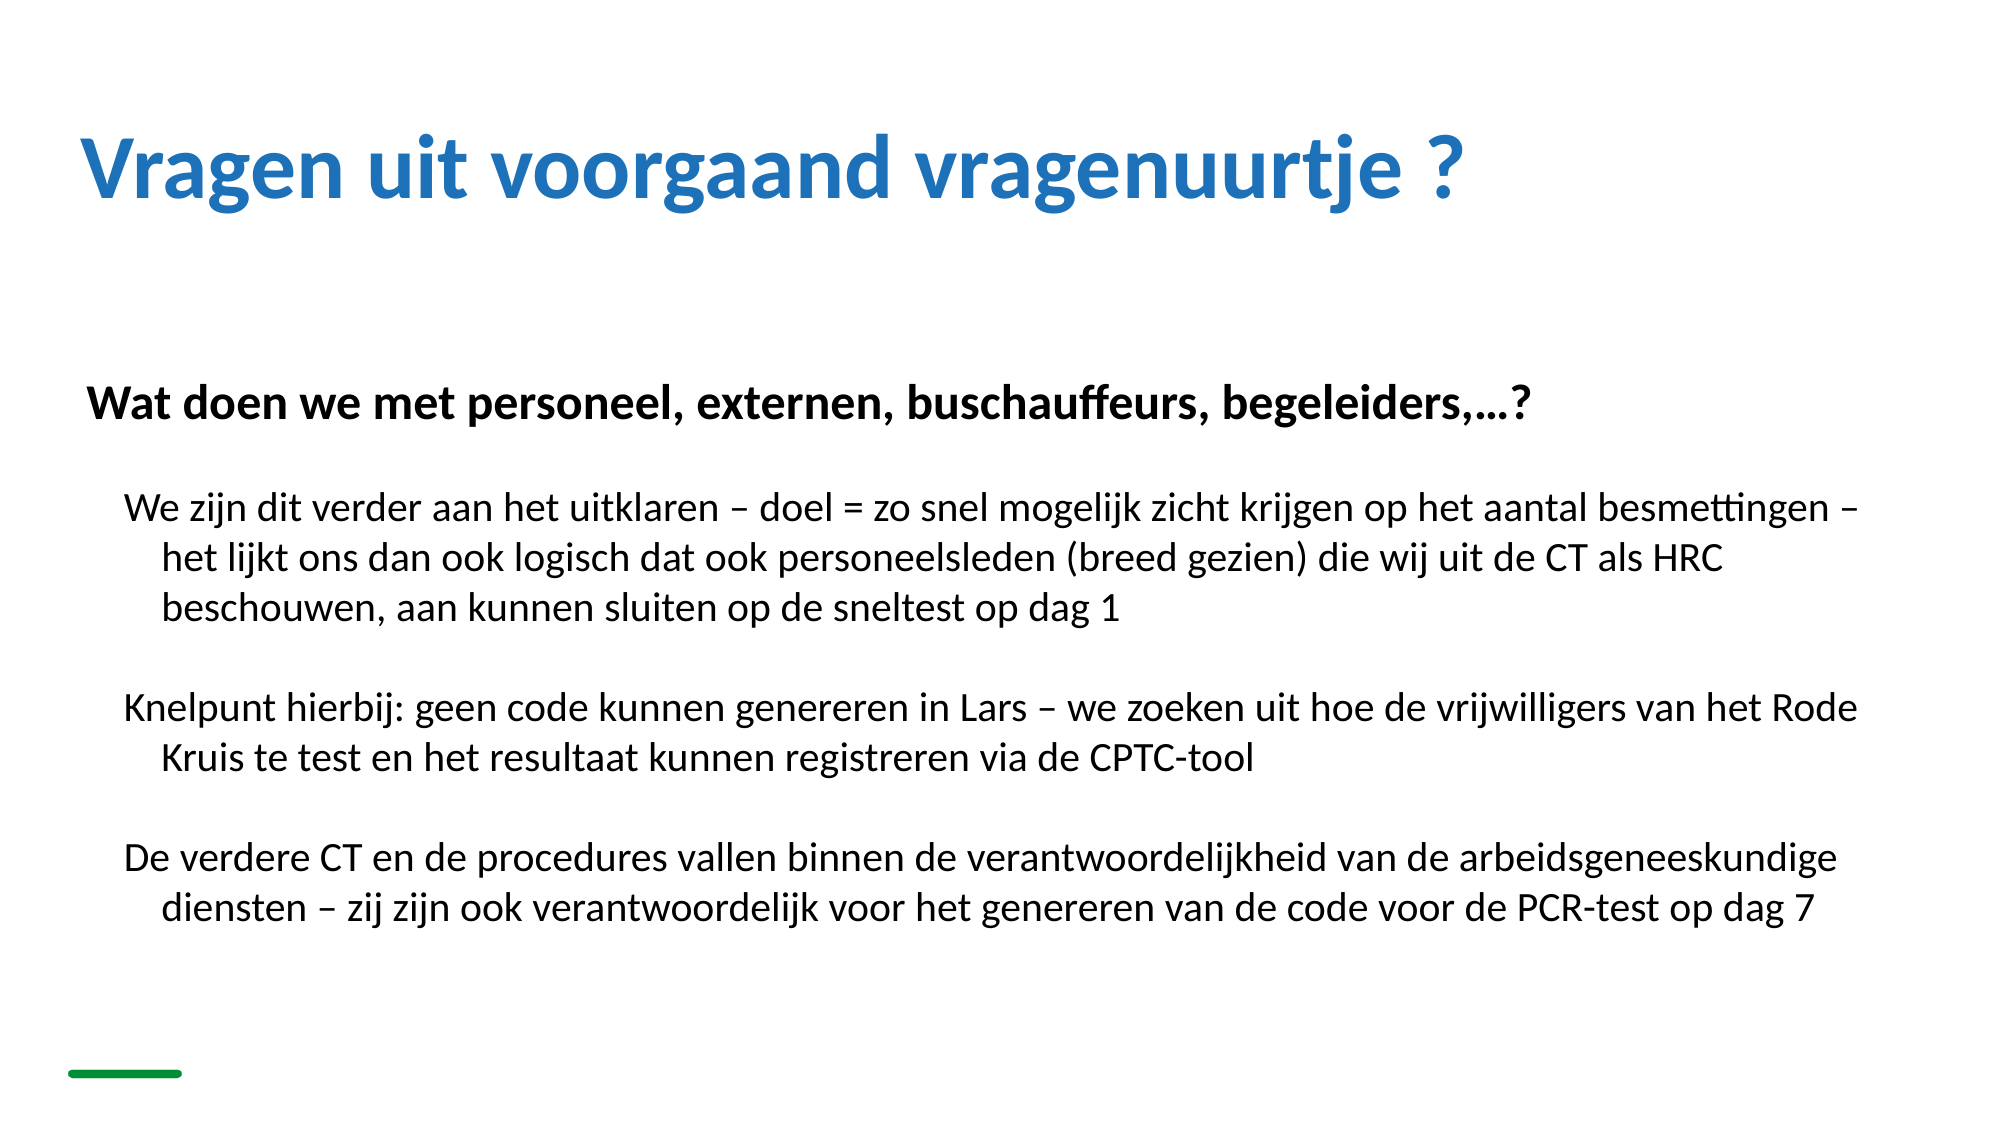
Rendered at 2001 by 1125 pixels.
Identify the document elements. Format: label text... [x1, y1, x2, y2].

title Vragen uit voorgaand vragenuurtje ? [65, 59, 1923, 278]
list Wat doen we met personeel, externen, buschauffeurs, begeleiders,…? We zijn dit verder aan het uitklaren – doel = zo snel mogelijk zicht krijgen op het aantal besmettingen – het lijkt ons dan ook logisch dat ook personeelsleden (breed gezien) die wij uit de CT als HRC beschouwen, aan kunnen sluiten op de sneltest op dag 1 Knelpunt hierbij: geen code kunnen genereren in Lars – we zoeken uit hoe de vrijwilligers van het Rode Kruis te test en het resultaat kunnen registreren via de CPTC-tool De verdere CT en de procedures vallen binnen de verantwoordelijkheid van de arbeidsgeneeskundige diensten – zij zijn ook verantwoordelijk voor het genereren van de code voor de PCR-test op dag 7 [71, 277, 1929, 1066]
picture [65, 1065, 184, 1082]
